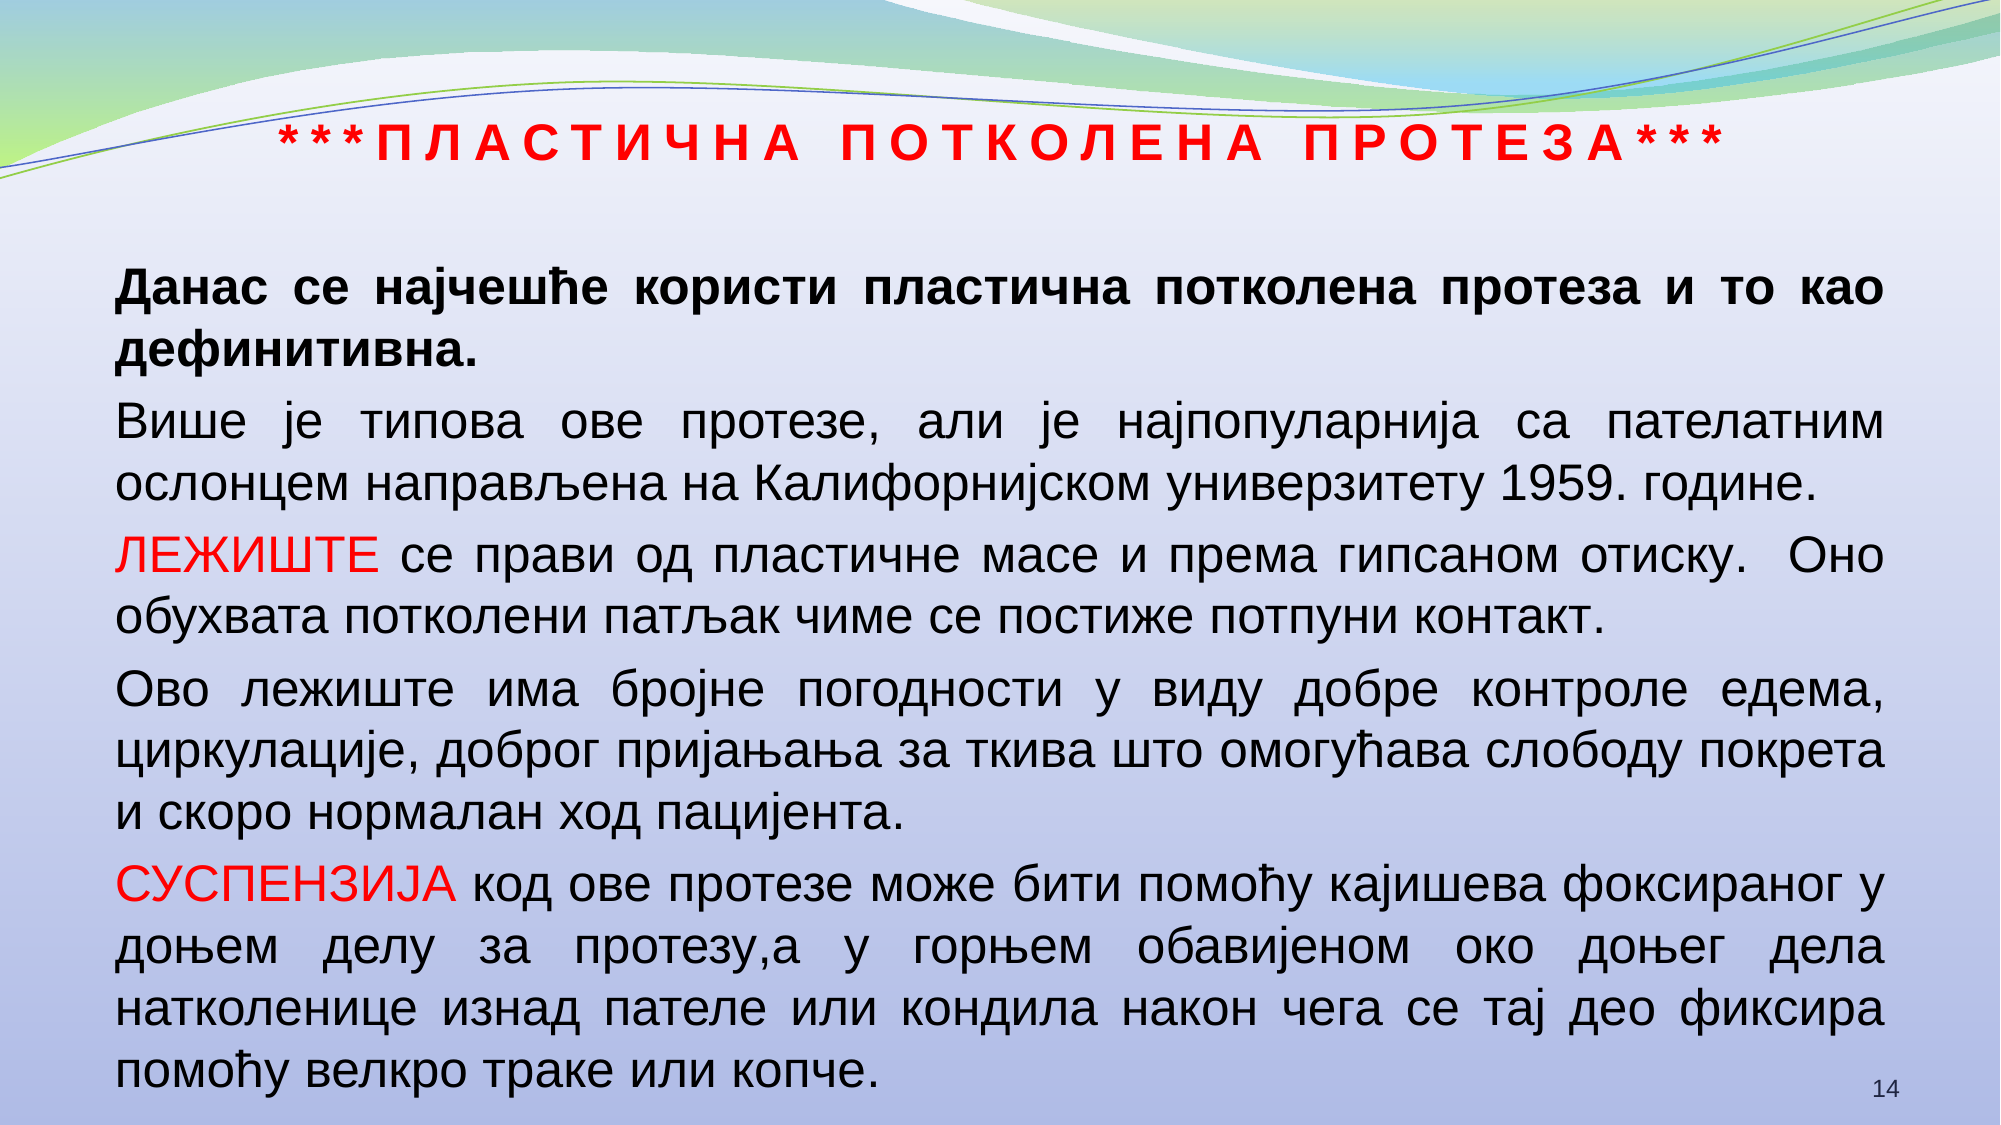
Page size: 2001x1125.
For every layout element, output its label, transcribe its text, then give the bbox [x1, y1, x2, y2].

slide_number 14 [1733, 1042, 1900, 1103]
list ***ПЛАСТИЧНА ПОТКОЛЕНА ПРОТЕЗА*** Данас се најчешће користи пластична потколена протеза и то као дефинитивна. Више је типова ове протезе, али је најпопуларнија са пателатним ослонцем направљена на Калифорнијском универзитету 1959. године. ЛЕЖИШТЕ се прави од пластичне масе и према гипсаном отиску. Оно обухвата потколени патљак чиме се постиже потпуни контакт. Ово лежиште има бројне погодности у виду добре контроле едема, циркулације, доброг пријањања за ткива што омогућава слободу покрета и скоро нормалан ход пацијента. СУСПЕНЗИЈА код ове протезе може бити помоћу кајишева фоксираног у доњем делу за протезу,а у горњем обавијеном око доњег дела натколенице изнад пателе или кондила након чега се тај део фиксира помоћу велкро траке или копче. [99, 101, 1900, 1125]
